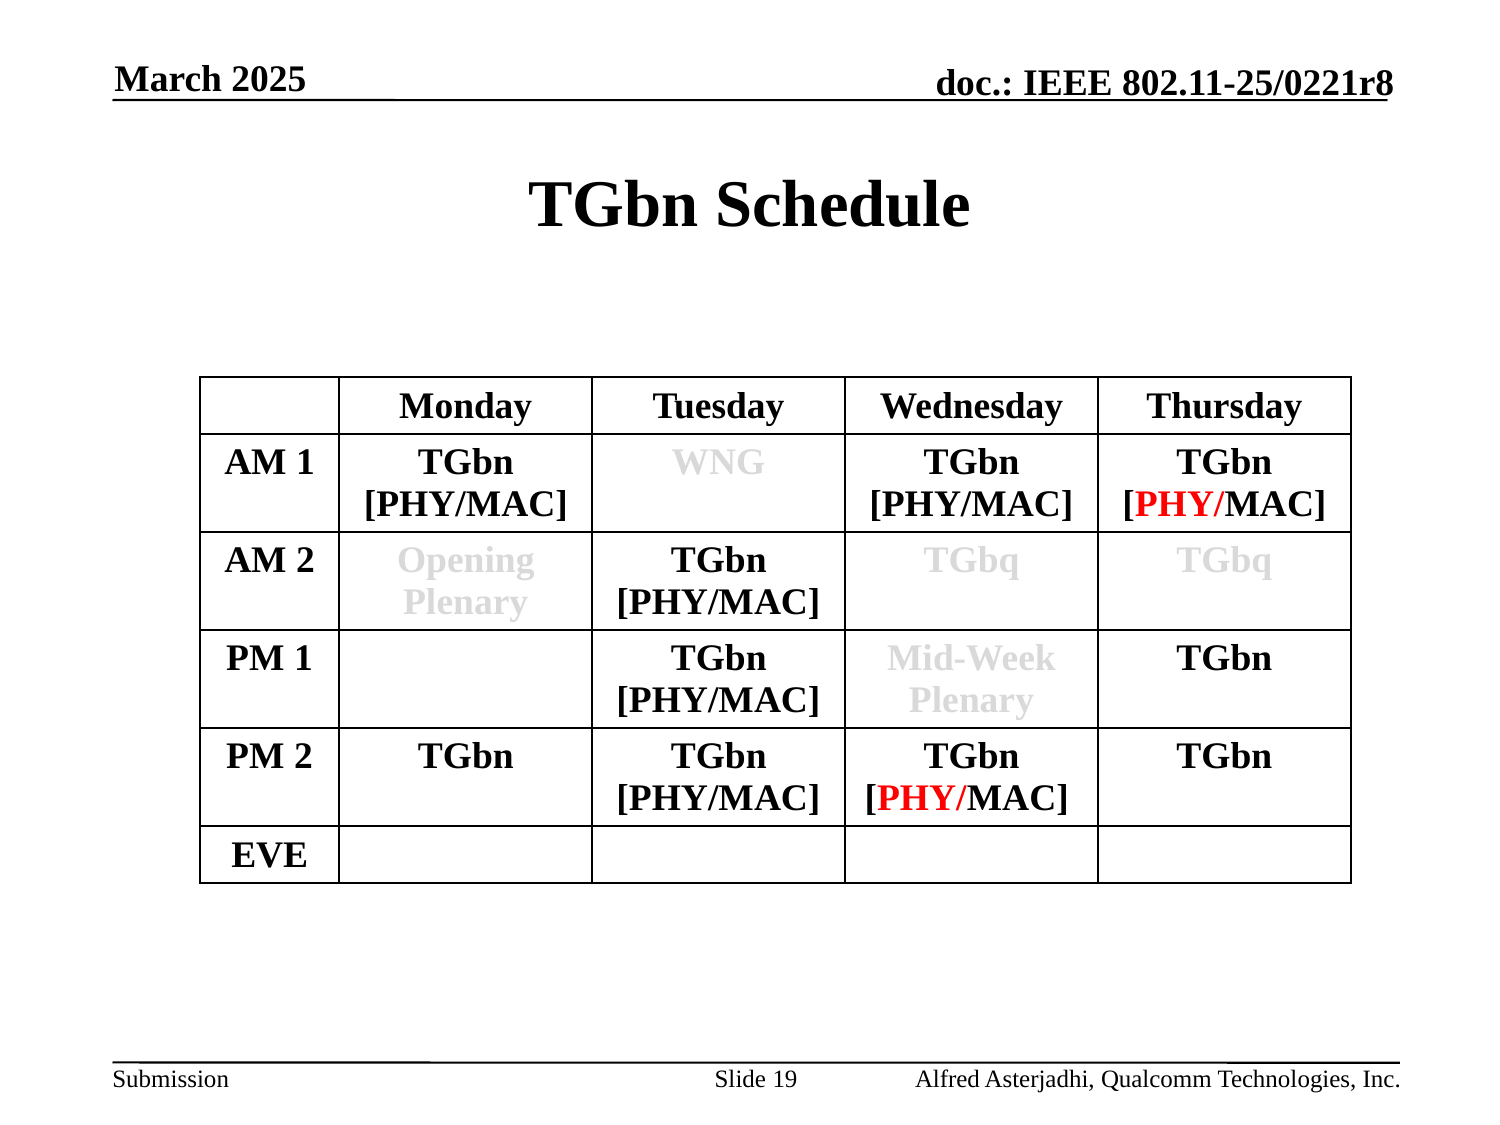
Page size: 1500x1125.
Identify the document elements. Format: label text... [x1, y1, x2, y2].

table_cell EVE [201, 827, 338, 882]
table_cell AM 2 [201, 533, 338, 629]
title TGbn Schedule [112, 112, 1388, 288]
table_header Tuesday [593, 378, 844, 433]
table_header Monday [340, 378, 591, 433]
table_cell PM 2 [201, 729, 338, 825]
table_header [201, 378, 338, 433]
table_cell [593, 827, 844, 882]
table_cell TGbn [PHY/MAC] [1099, 435, 1350, 531]
table_cell [846, 827, 1097, 882]
table_cell TGbn [1099, 729, 1350, 825]
table_cell WNG [593, 435, 844, 531]
table_cell [1099, 827, 1350, 882]
table_header Thursday [1099, 378, 1350, 433]
table_cell [340, 631, 591, 727]
table_cell TGbn [1099, 631, 1350, 727]
table_cell AM 1 [201, 435, 338, 531]
table_cell TGbn [PHY/MAC] [340, 435, 591, 531]
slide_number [114, 54, 423, 100]
table_cell TGbn [PHY/MAC] [846, 729, 1097, 825]
slide_number Slide 19 [712, 1061, 800, 1123]
table_cell TGbn [PHY/MAC] [593, 533, 844, 629]
table_cell PM 1 [201, 631, 338, 727]
table_cell [340, 827, 591, 882]
table_header Wednesday [846, 378, 1097, 433]
table_cell TGbn [PHY/MAC] [593, 729, 844, 825]
table_cell TGbn [340, 729, 591, 825]
table_cell TGbn [PHY/MAC] [593, 631, 844, 727]
table_cell Mid-Week Plenary [846, 631, 1097, 727]
table_cell Opening Plenary [340, 533, 591, 629]
table_cell TGbq [1099, 533, 1350, 629]
table_cell TGbq [846, 533, 1097, 629]
table_cell TGbn [PHY/MAC] [846, 435, 1097, 531]
footer Alfred Asterjadhi, Qualcomm Technologies, Inc. [878, 1061, 1402, 1093]
